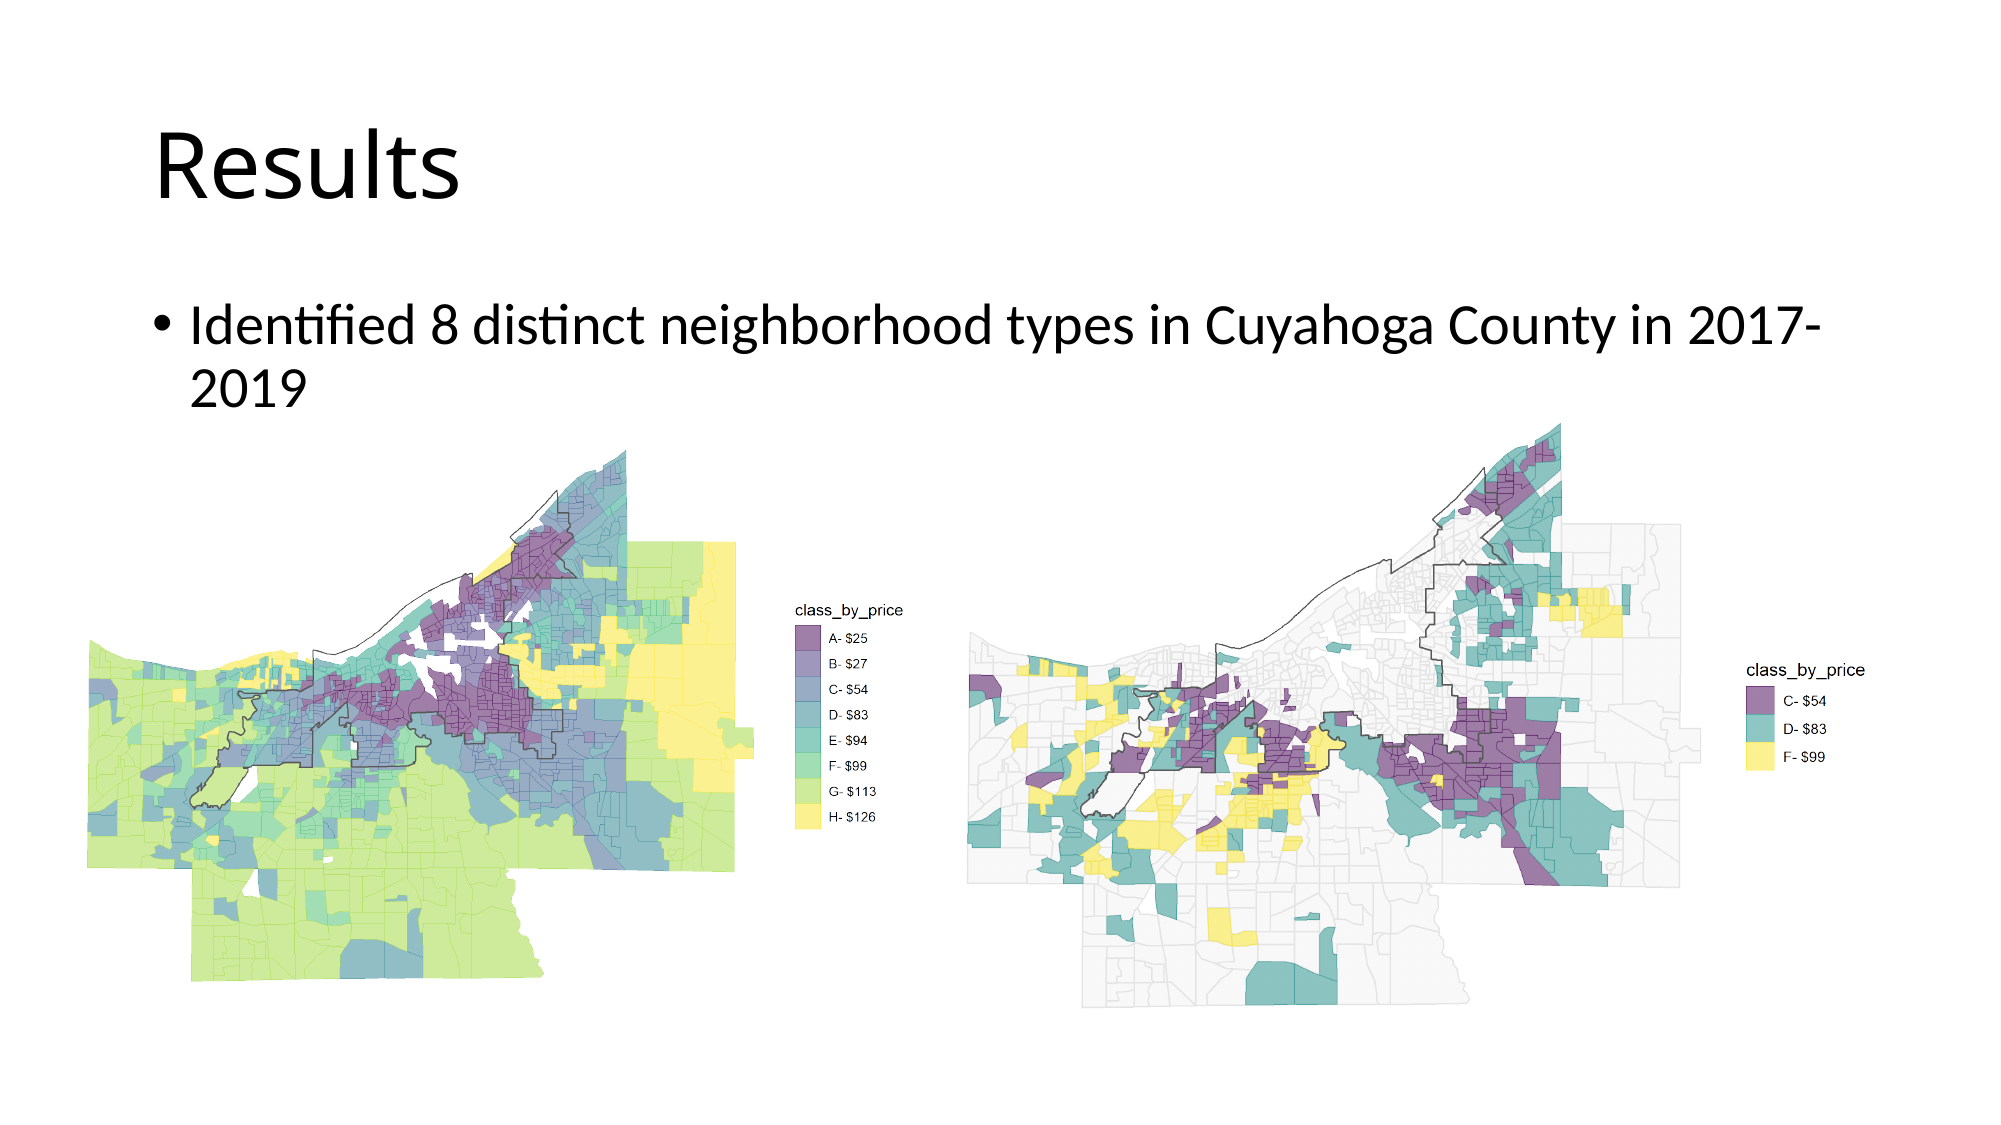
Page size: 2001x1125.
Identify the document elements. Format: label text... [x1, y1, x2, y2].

picture [0, 394, 2000, 1037]
title Results [137, 59, 1863, 205]
list Identified 8 distinct neighborhood types in Cuyahoga County in 2017-2019 [137, 205, 1863, 422]
